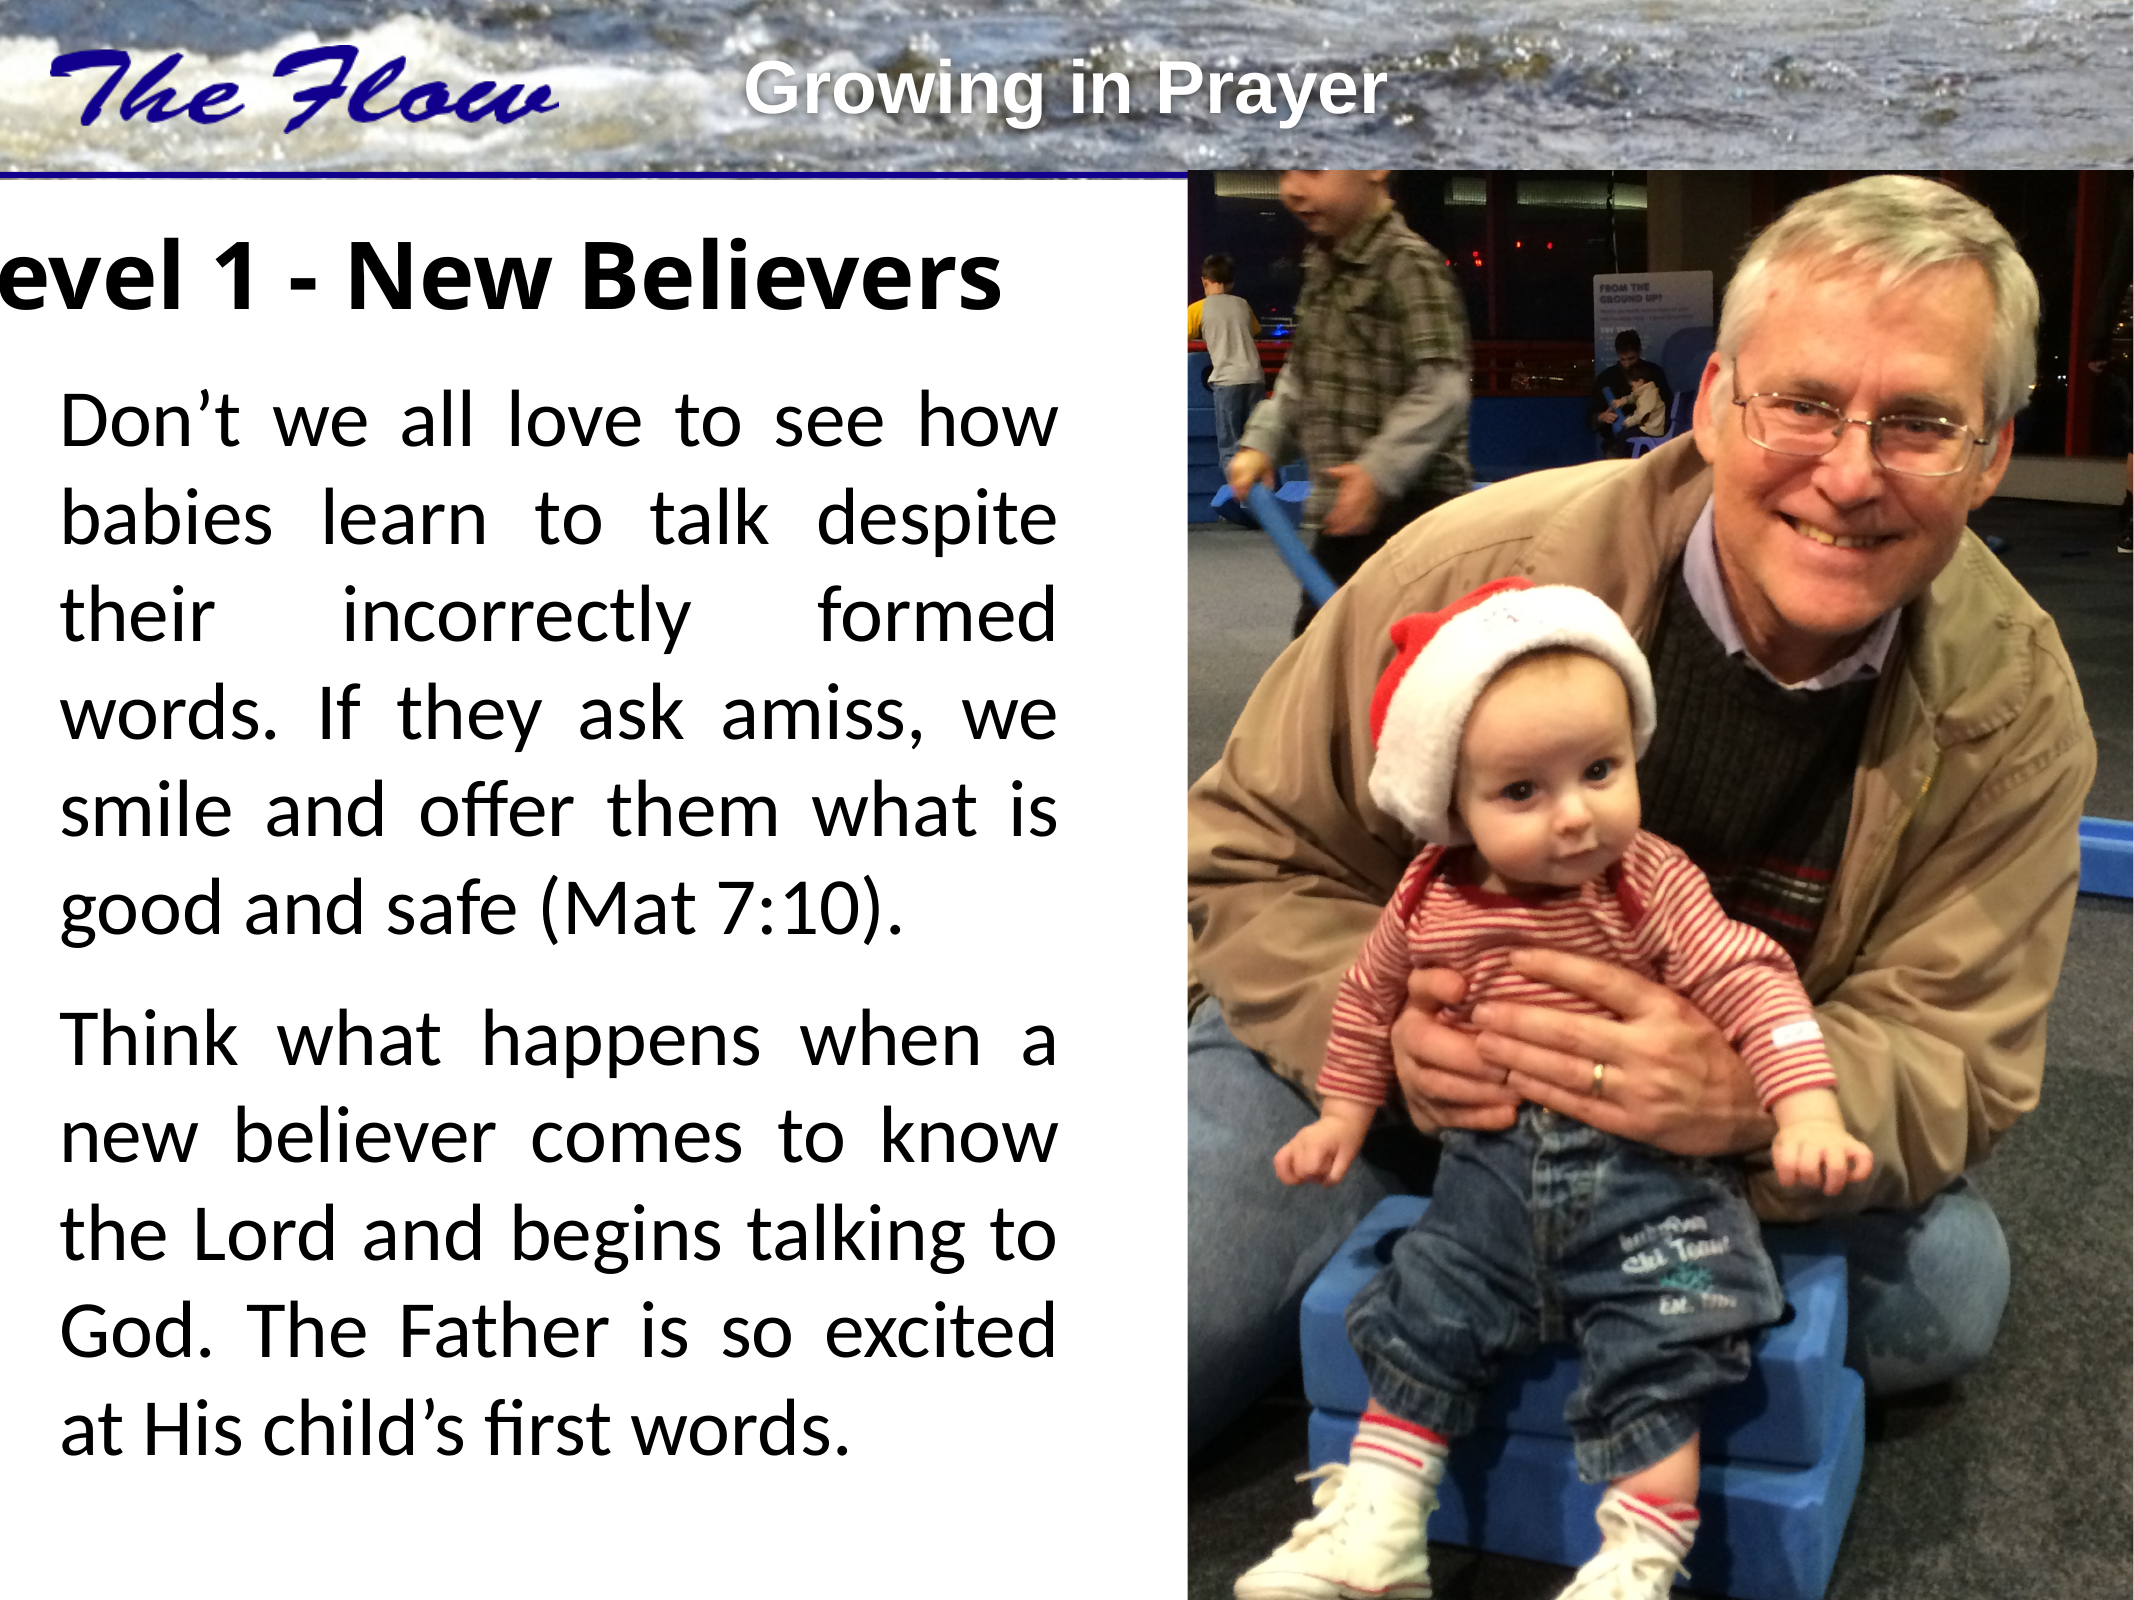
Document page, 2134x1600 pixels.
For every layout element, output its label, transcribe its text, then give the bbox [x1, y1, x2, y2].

picture [0, 0, 2134, 1600]
text_box Don’t we all love to see how babies learn to talk despite their incorrectly formed words. If they ask amiss, we smile and offer them what is good and safe (Mat 7:10). Think what happens when a new believer comes to know the Lord and begins talking to God. The Father is so excited at His child’s first words. [50, 357, 1069, 1480]
text_box Level 1 - New Believers [0, 196, 1065, 339]
